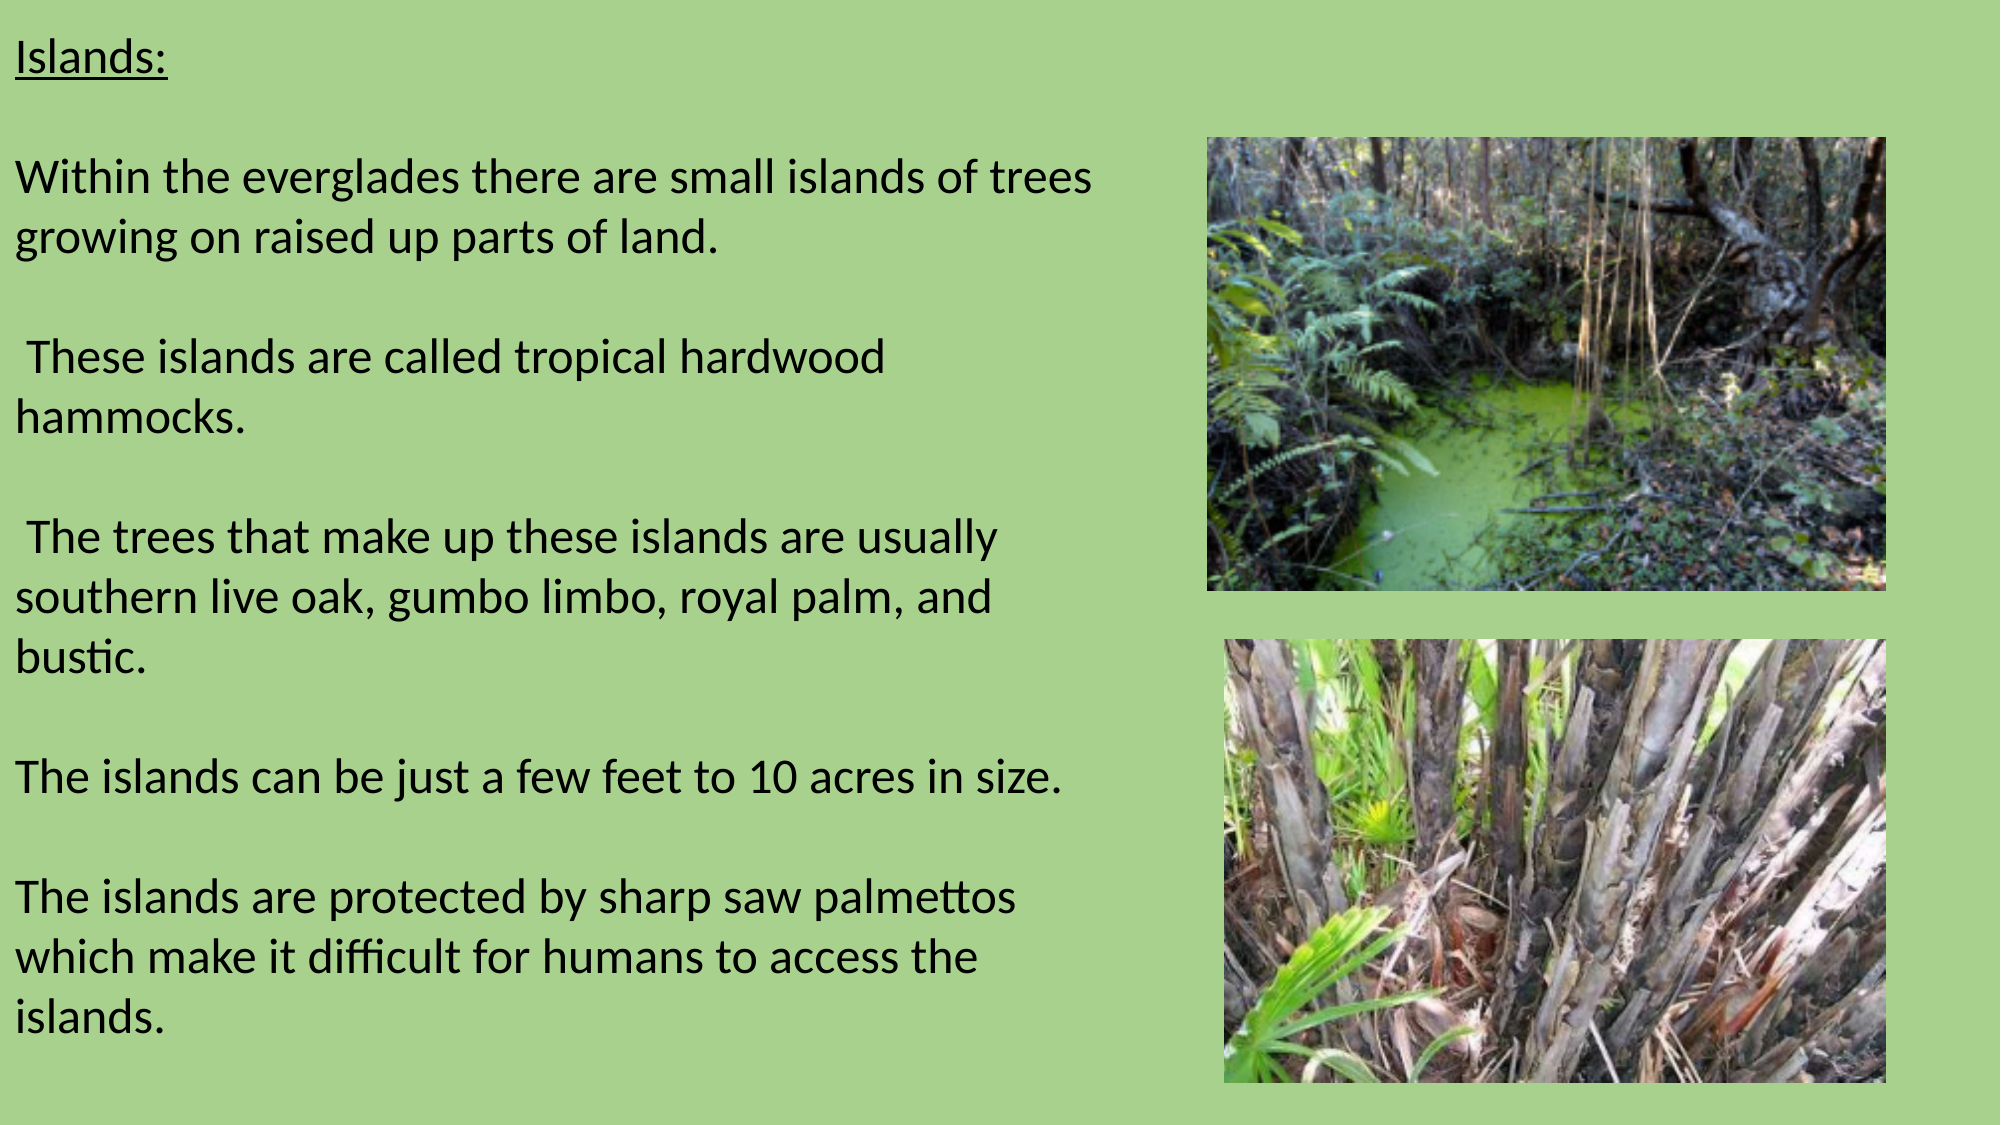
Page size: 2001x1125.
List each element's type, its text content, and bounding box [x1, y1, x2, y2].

picture [1207, 137, 1886, 591]
text_box Islands: Within the everglades there are small islands of trees growing on raised up parts of land. These islands are called tropical hardwood hammocks. The trees that make up these islands are usually southern live oak, gumbo limbo, royal palm, and bustic. The islands can be just a few feet to 10 acres in size. The islands are protected by sharp saw palmettos which make it difficult for humans to access the islands. [0, 16, 1127, 1096]
picture [1224, 639, 1886, 1083]
